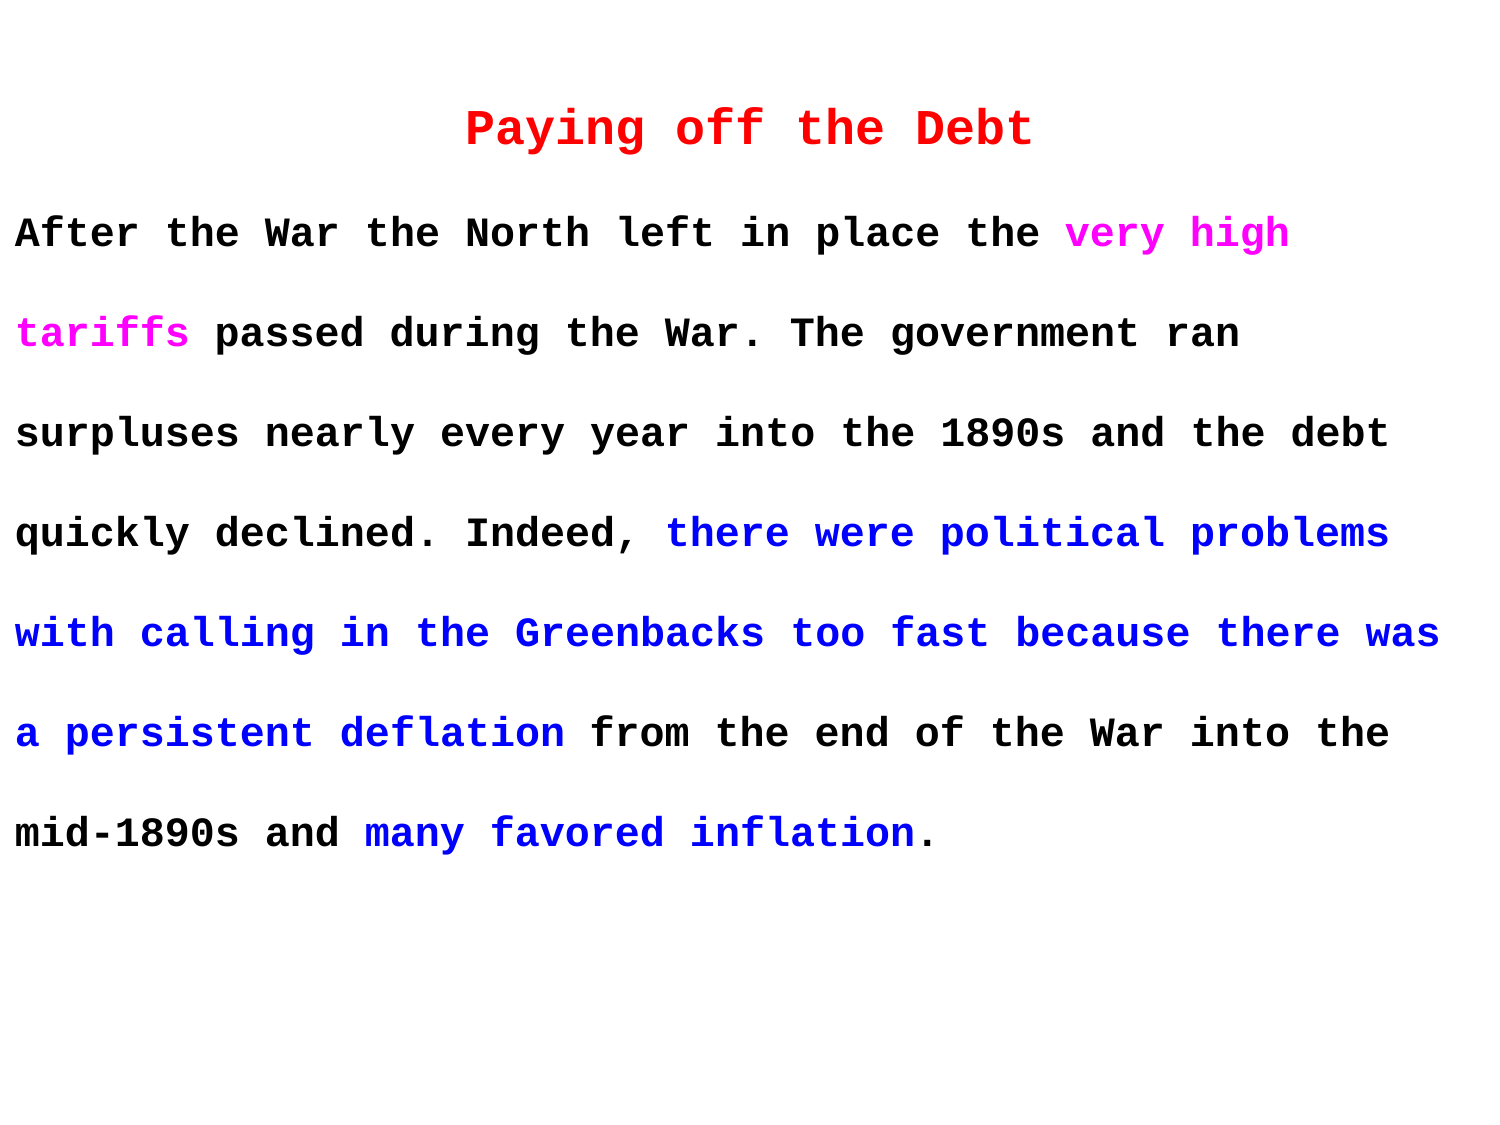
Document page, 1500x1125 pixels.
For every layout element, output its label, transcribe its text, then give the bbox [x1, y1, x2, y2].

text_box Paying off the Debt After the War the North left in place the very high tariffs passed during the War. The government ran surpluses nearly every year into the 1890s and the debt quickly declined. Indeed, there were political problems with calling in the Greenbacks too fast because there was a persistent deflation from the end of the War into the mid-1890s and many favored inflation. [0, 87, 1500, 963]
